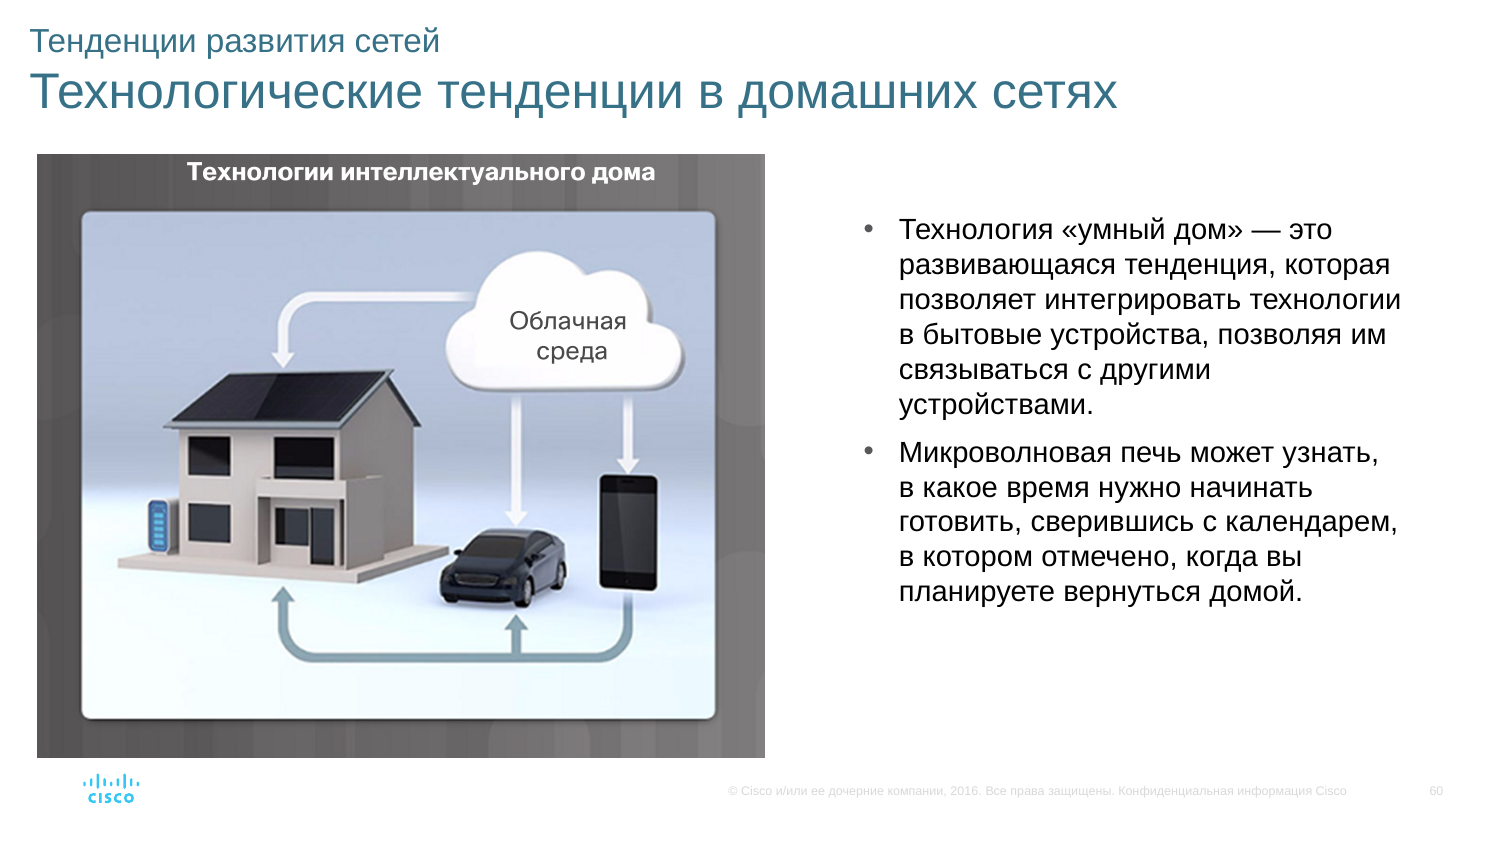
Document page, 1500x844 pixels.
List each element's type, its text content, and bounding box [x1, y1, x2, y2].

picture [37, 154, 765, 758]
title Тенденции развития сетей Технологические тенденции в домашних сетях [14, 6, 1500, 131]
list Технология «умный дом» — это развивающаяся тенденция, которая позволяет интегрировать технологии в бытовые устройства, позволяя им связываться с другими устройствами. Микроволновая печь может узнать, в какое время нужно начинать готовить, сверившись с календарем, в котором отмечено, когда вы планируете вернуться домой. [825, 203, 1436, 590]
